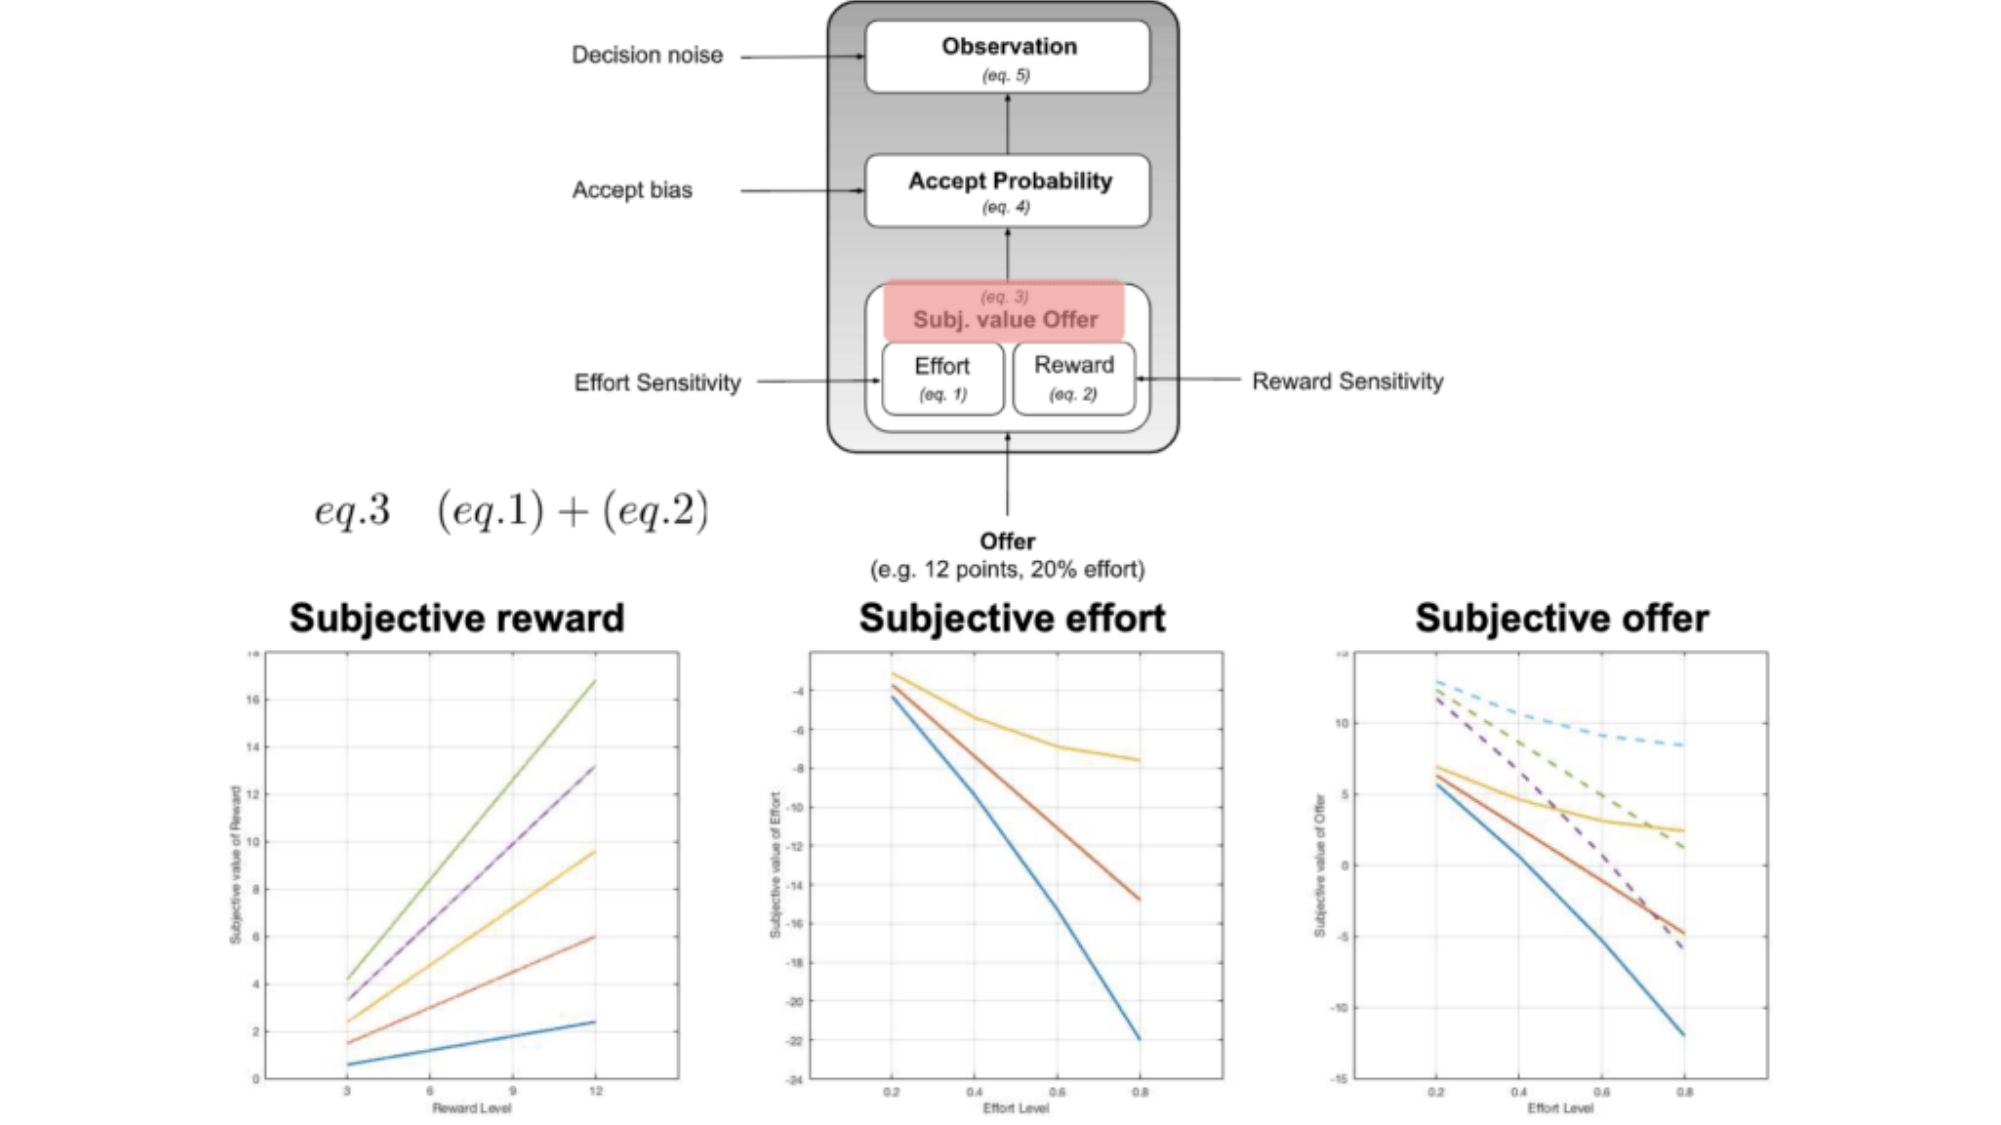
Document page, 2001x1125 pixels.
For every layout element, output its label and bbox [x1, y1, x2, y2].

picture [228, 0, 1772, 1125]
